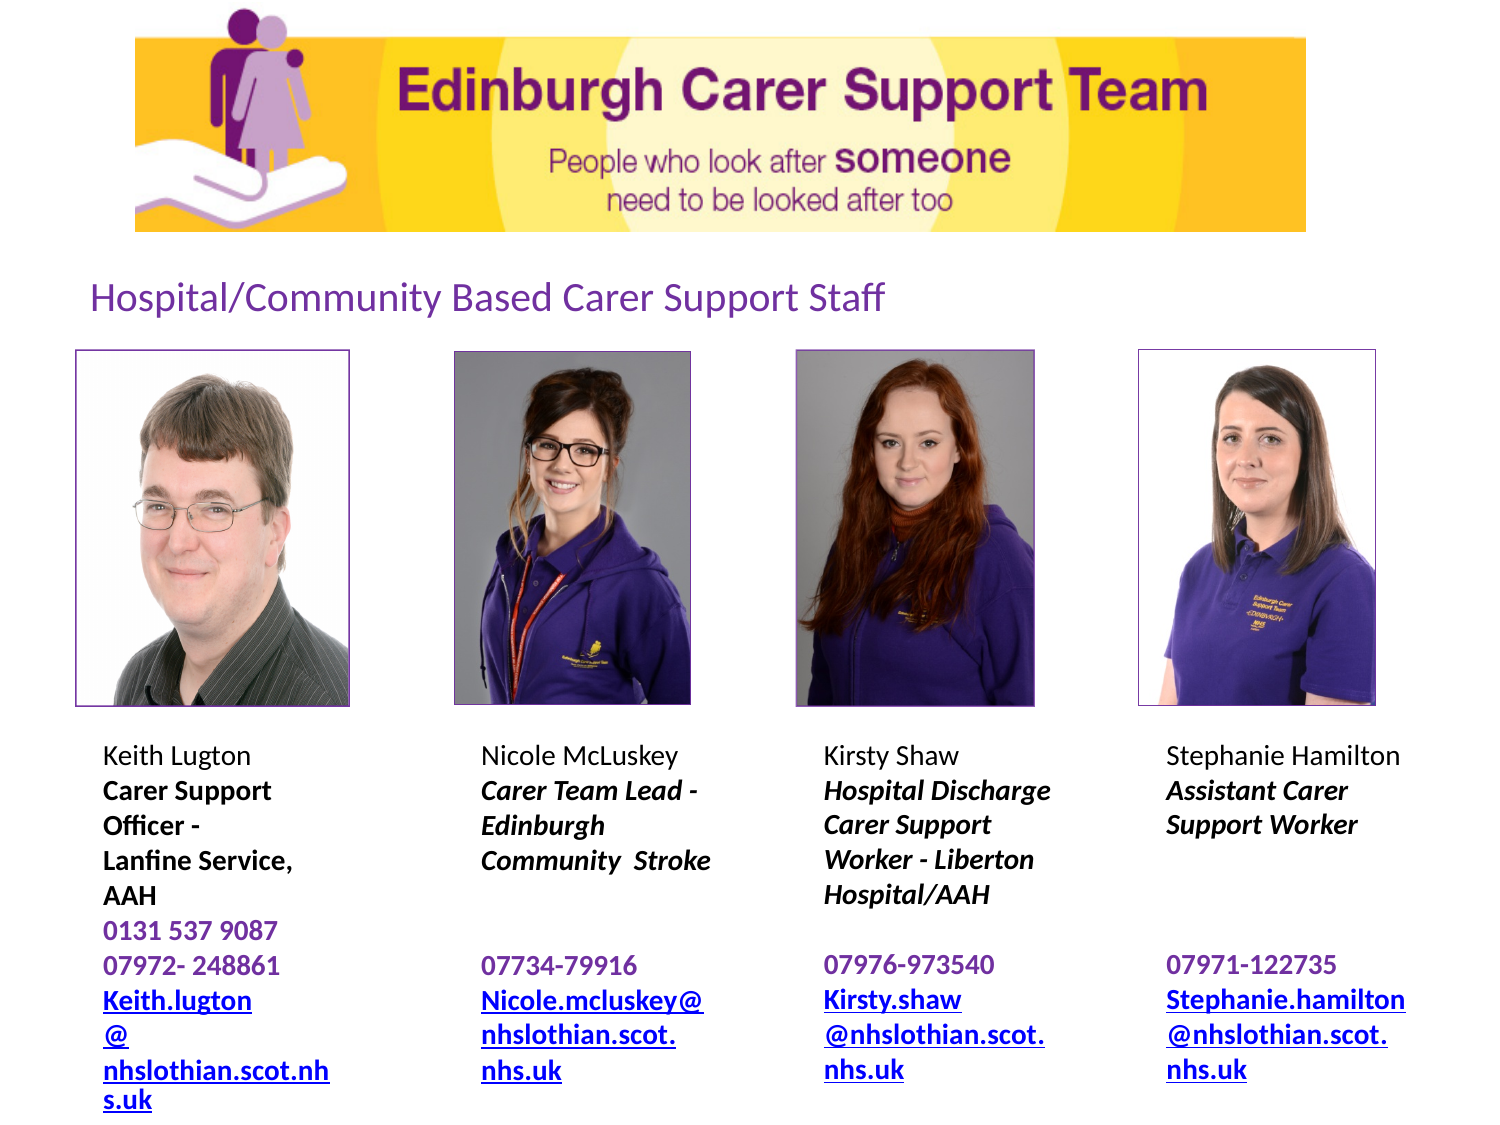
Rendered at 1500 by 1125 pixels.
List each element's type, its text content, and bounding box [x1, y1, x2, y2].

text_box Nicole McLuskey Carer Team Lead - Edinburgh Community Stroke 07734-79916 Nicole.mcluskey @nhslothian.scot. nhs.uk [466, 728, 762, 1094]
text_box Keith Lugton Carer Support Officer - Lanfine Service, AAH 0131 537 9087 07972- 248861 Keith.lugton @nhslothian.scot.nhs.uk [88, 728, 349, 1094]
text_box Kirsty Shaw Hospital Discharge Carer Support Worker - Liberton Hospital/AAH 07976-973540 Kirsty.shaw @nhslothian.scot. nhs.uk [809, 693, 1081, 1093]
picture [796, 350, 1034, 706]
picture [76, 350, 349, 706]
text_box Stephanie Hamilton Assistant Carer Support Worker 07971-122735 Stephanie.hamilton @nhslothian.scot. nhs.uk [1151, 693, 1424, 1093]
picture [1138, 349, 1377, 706]
picture [135, 2, 1306, 232]
picture [454, 350, 692, 705]
list Hospital/Community Based Carer Support Staff [75, 262, 1425, 1005]
